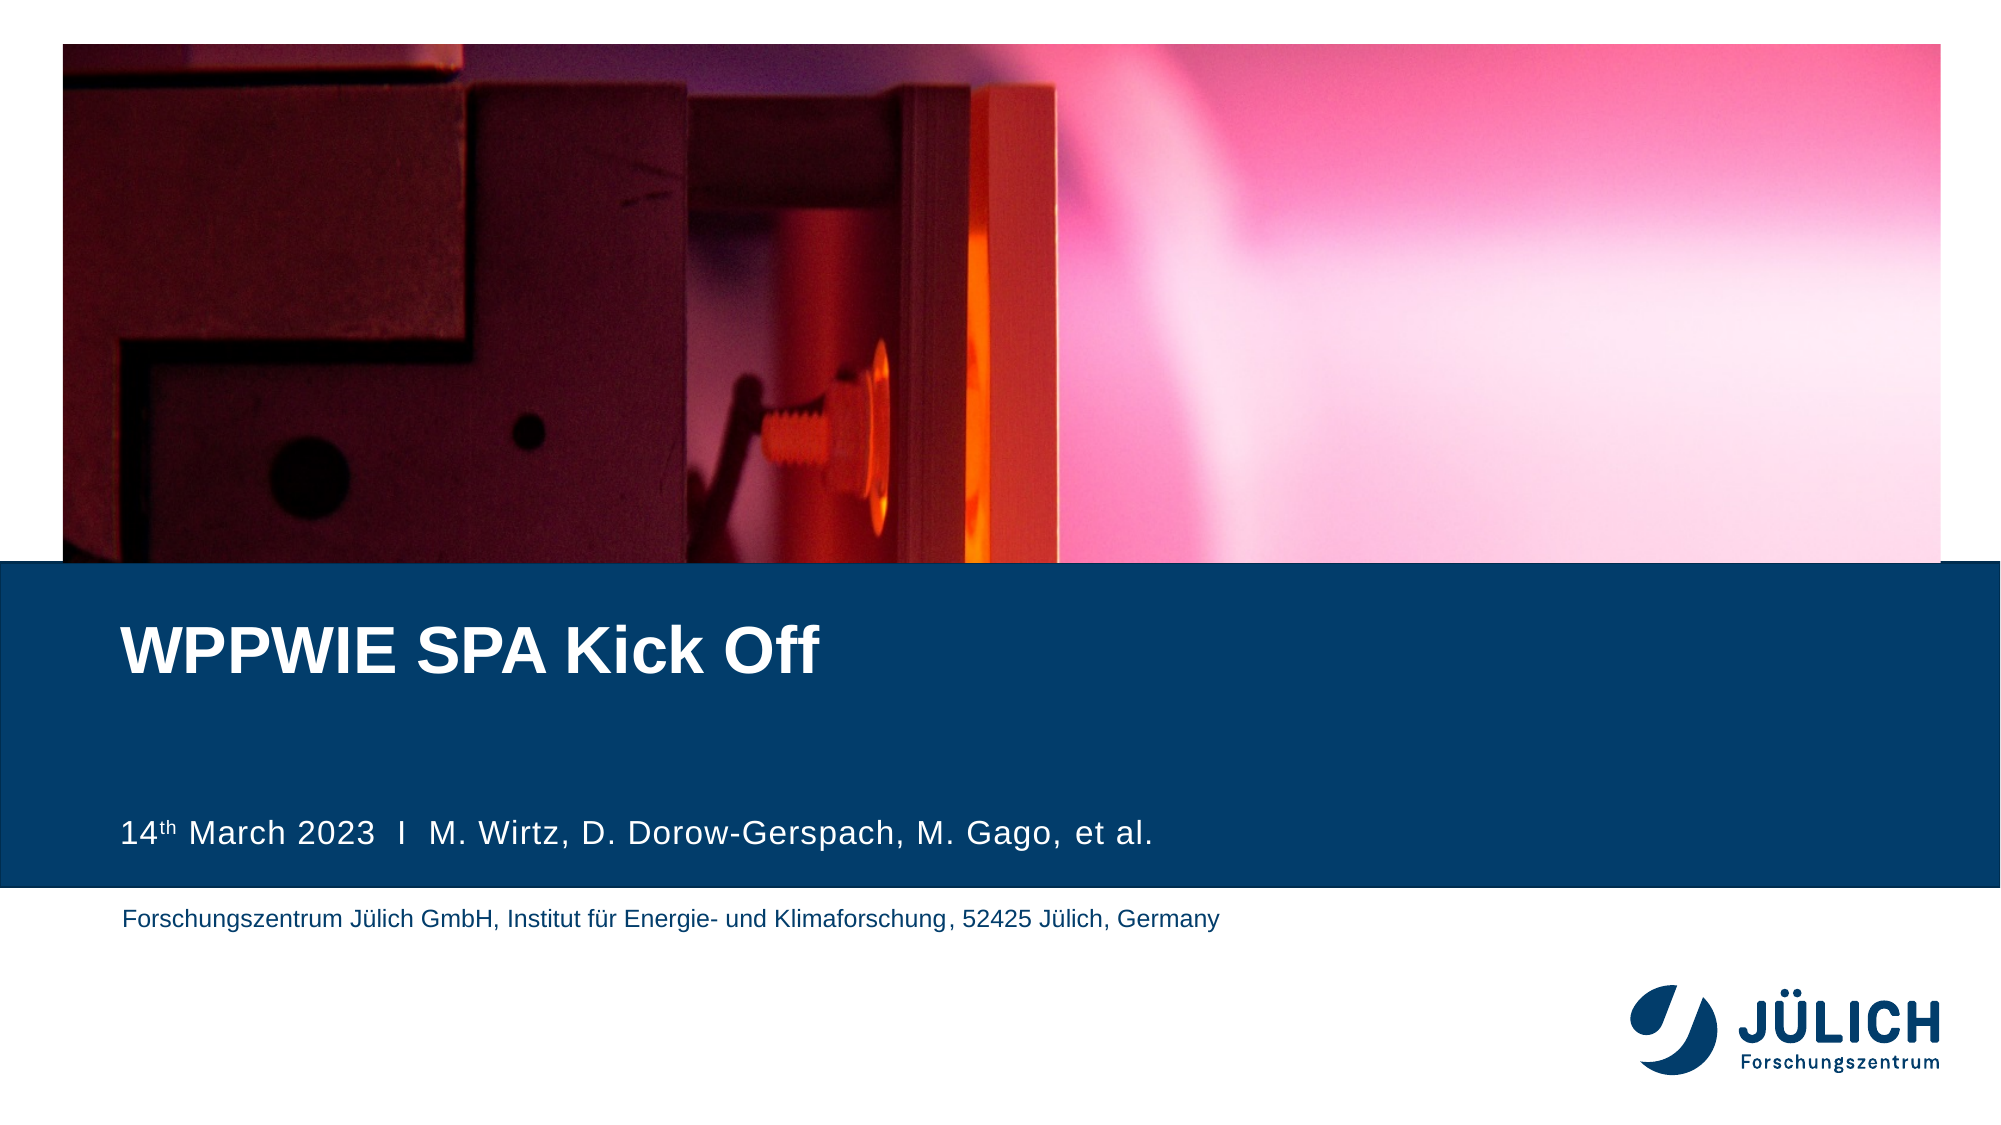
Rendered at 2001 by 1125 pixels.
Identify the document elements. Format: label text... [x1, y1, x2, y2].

subtitle 14th March 2023 I M. Wirtz, D. Dorow-Gerspach, M. Gago, et al. [120, 805, 1880, 865]
picture [62, 44, 1941, 563]
title WPPWIE SPA Kick Off [120, 596, 1880, 699]
text_box Forschungszentrum Jülich GmbH, Institut für Energie- und Klimaforschung, 52425 Jülich, Germany [107, 895, 1446, 940]
